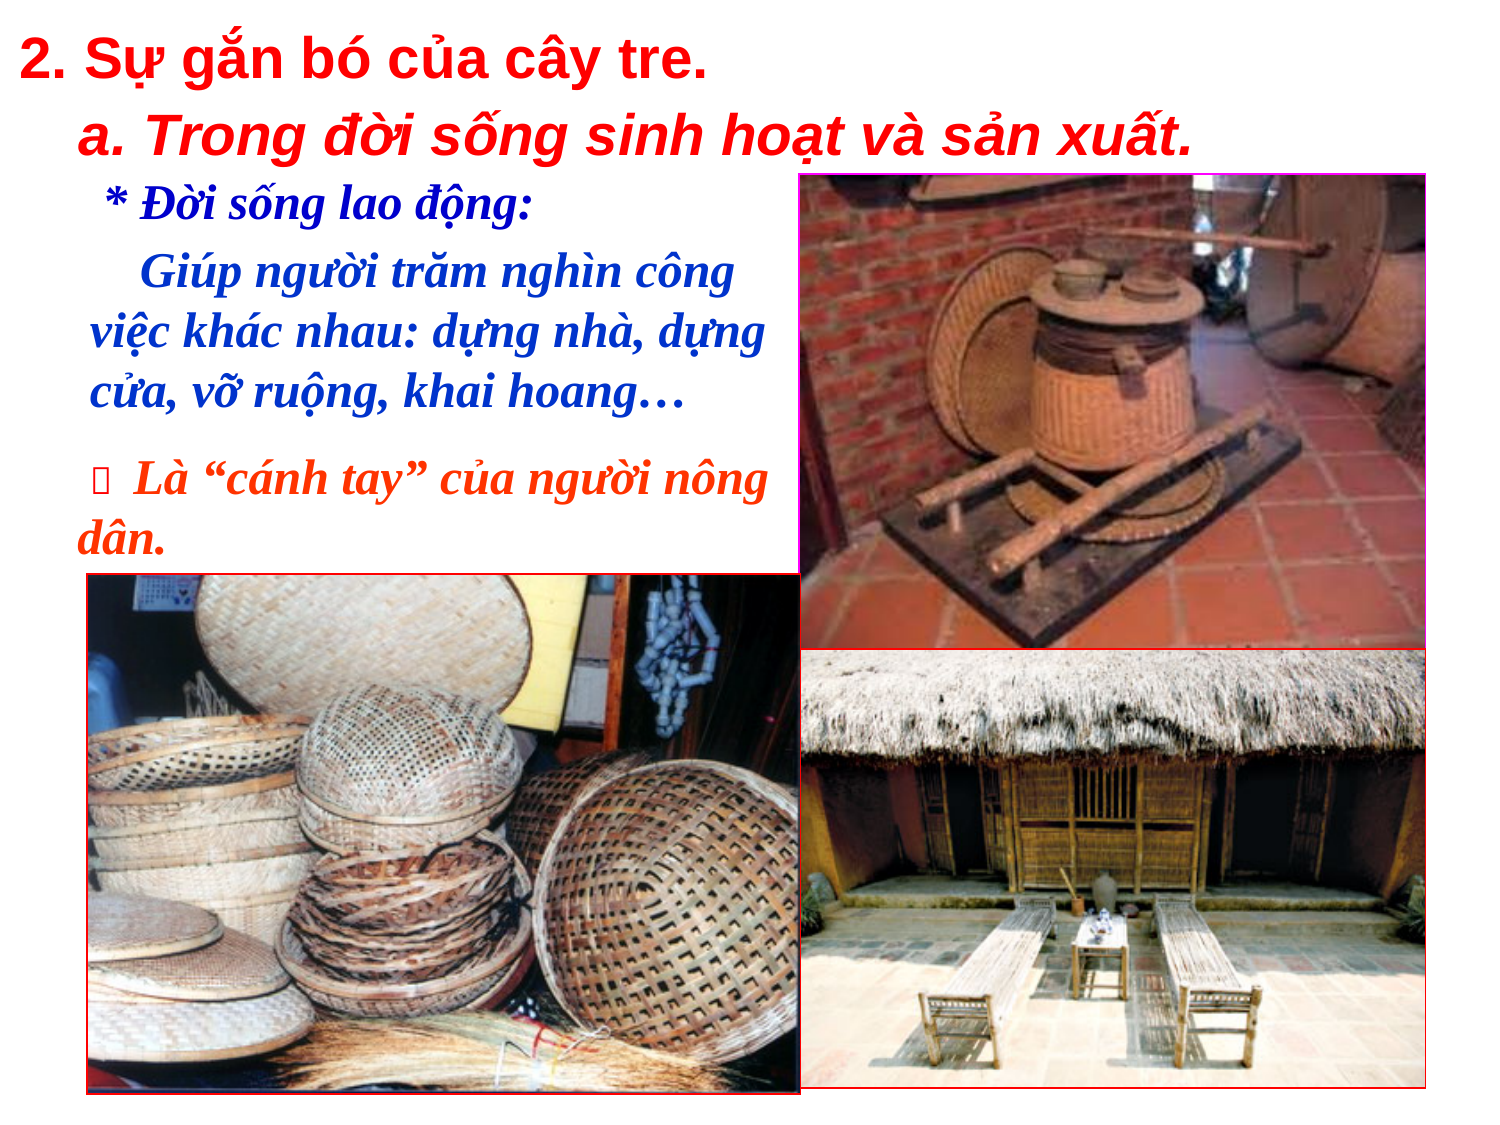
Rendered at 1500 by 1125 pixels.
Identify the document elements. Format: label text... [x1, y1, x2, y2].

picture [87, 174, 1426, 1094]
text_box 2. Sự gắn bó của cây tre. [4, 12, 792, 98]
text_box a. Trong đời sống sinh hoạt và sản xuất. [64, 90, 1227, 175]
text_box  Là “cánh tay” của người nông dân. [62, 437, 788, 573]
text_box Giúp người trăm nghìn công việc khác nhau: dựng nhà, dựng cửa, vỡ ruộng, khai hoang… [74, 230, 792, 425]
text_box * Đời sống lao động: [87, 162, 563, 230]
